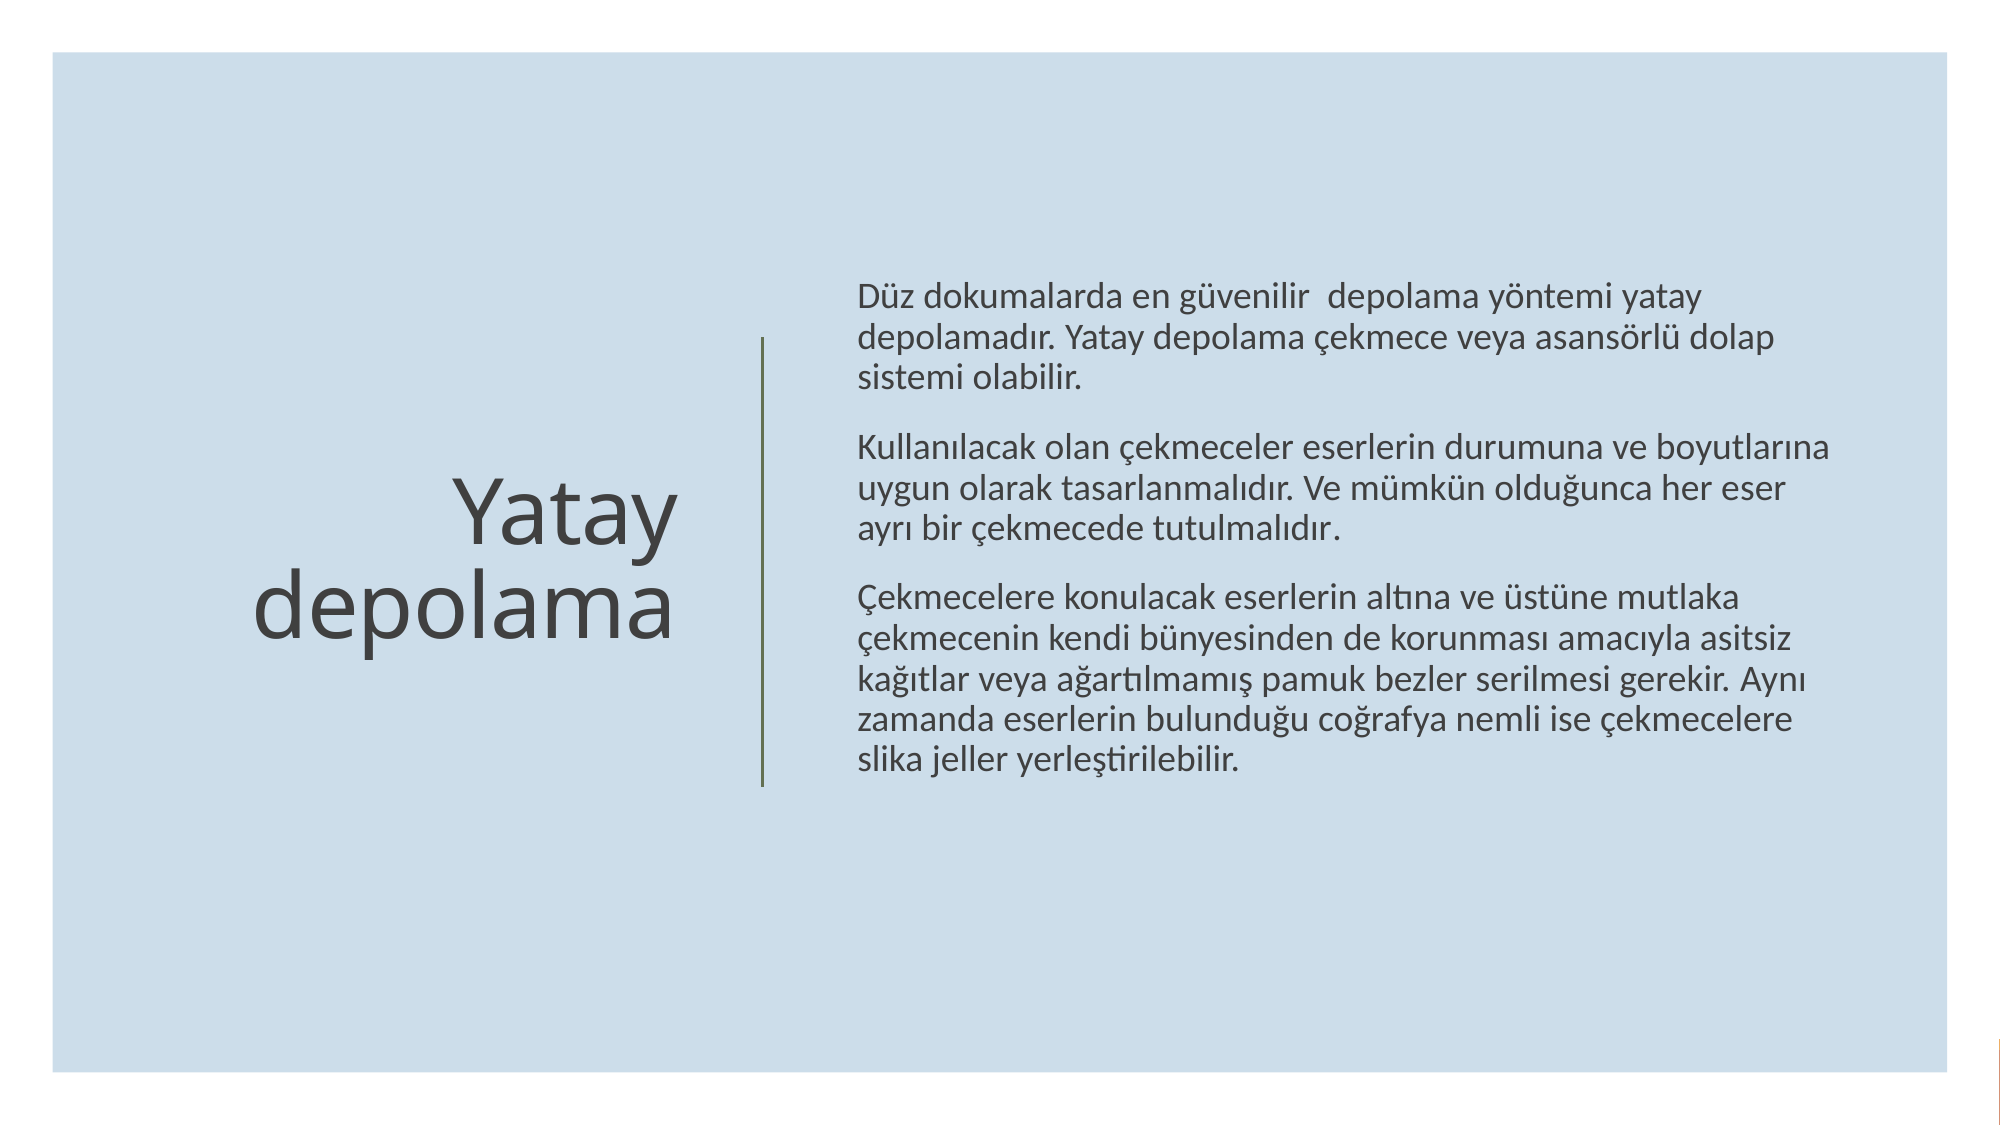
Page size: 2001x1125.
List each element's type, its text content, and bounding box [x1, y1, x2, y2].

title Yatay depolama [158, 158, 693, 969]
text_box [0, 0, 2000, 1125]
text_box [51, 51, 1948, 1074]
list Düz dokumalarda en güvenilir depolama yöntemi yatay depolamadır. Yatay depolama çekmece veya asansörlü dolap sistemi olabilir. Kullanılacak olan çekmeceler eserlerin durumuna ve boyutlarına uygun olarak tasarlanmalıdır. Ve mümkün olduğunca her eser ayrı bir çekmecede tutulmalıdır. Çekmecelere konulacak eserlerin altına ve üstüne mutlaka çekmecenin kendi bünyesinden de korunması amacıyla asitsiz kağıtlar veya ağartılmamış pamuk bezler serilmesi gerekir. Aynı zamanda eserlerin bulunduğu coğrafya nemli ise çekmecelere slika jeller yerleştirilebilir. [842, 158, 1849, 969]
